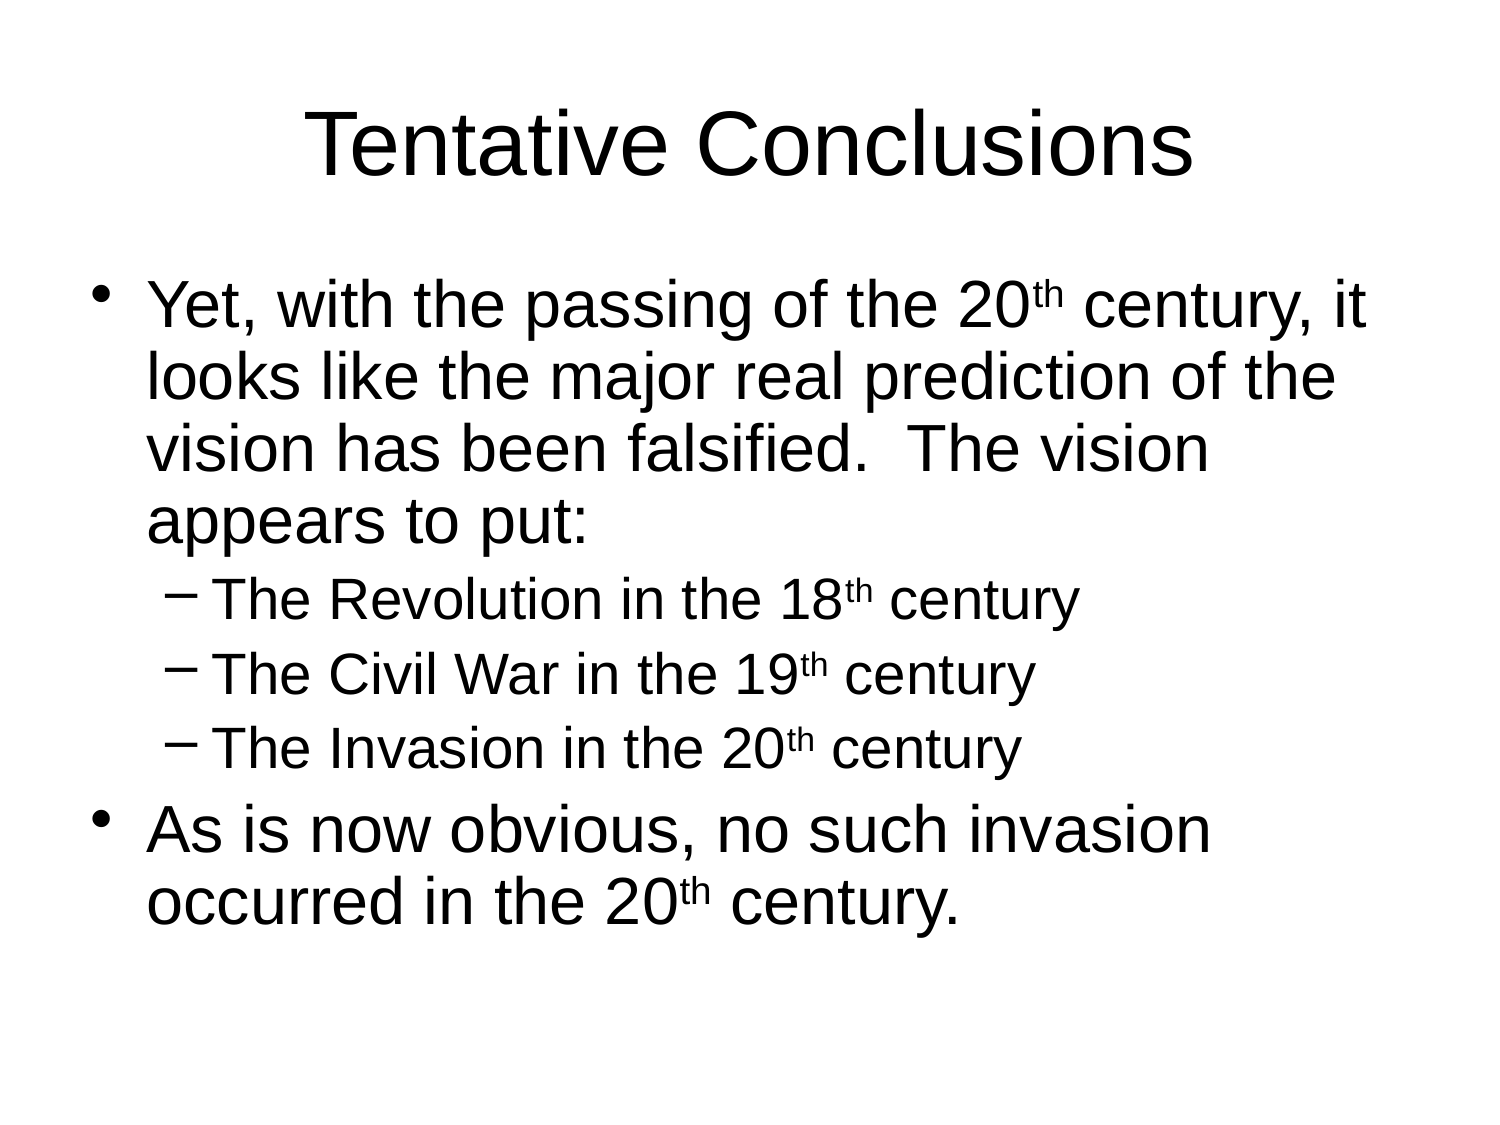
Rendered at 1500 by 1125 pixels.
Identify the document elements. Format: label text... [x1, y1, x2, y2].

title Tentative Conclusions [75, 45, 1425, 233]
list Yet, with the passing of the 20th century, it looks like the major real prediction of the vision has been falsified. The vision appears to put: The Revolution in the 18th century The Civil War in the 19th century The Invasion in the 20th century As is now obvious, no such invasion occurred in the 20th century. [75, 262, 1425, 1005]
